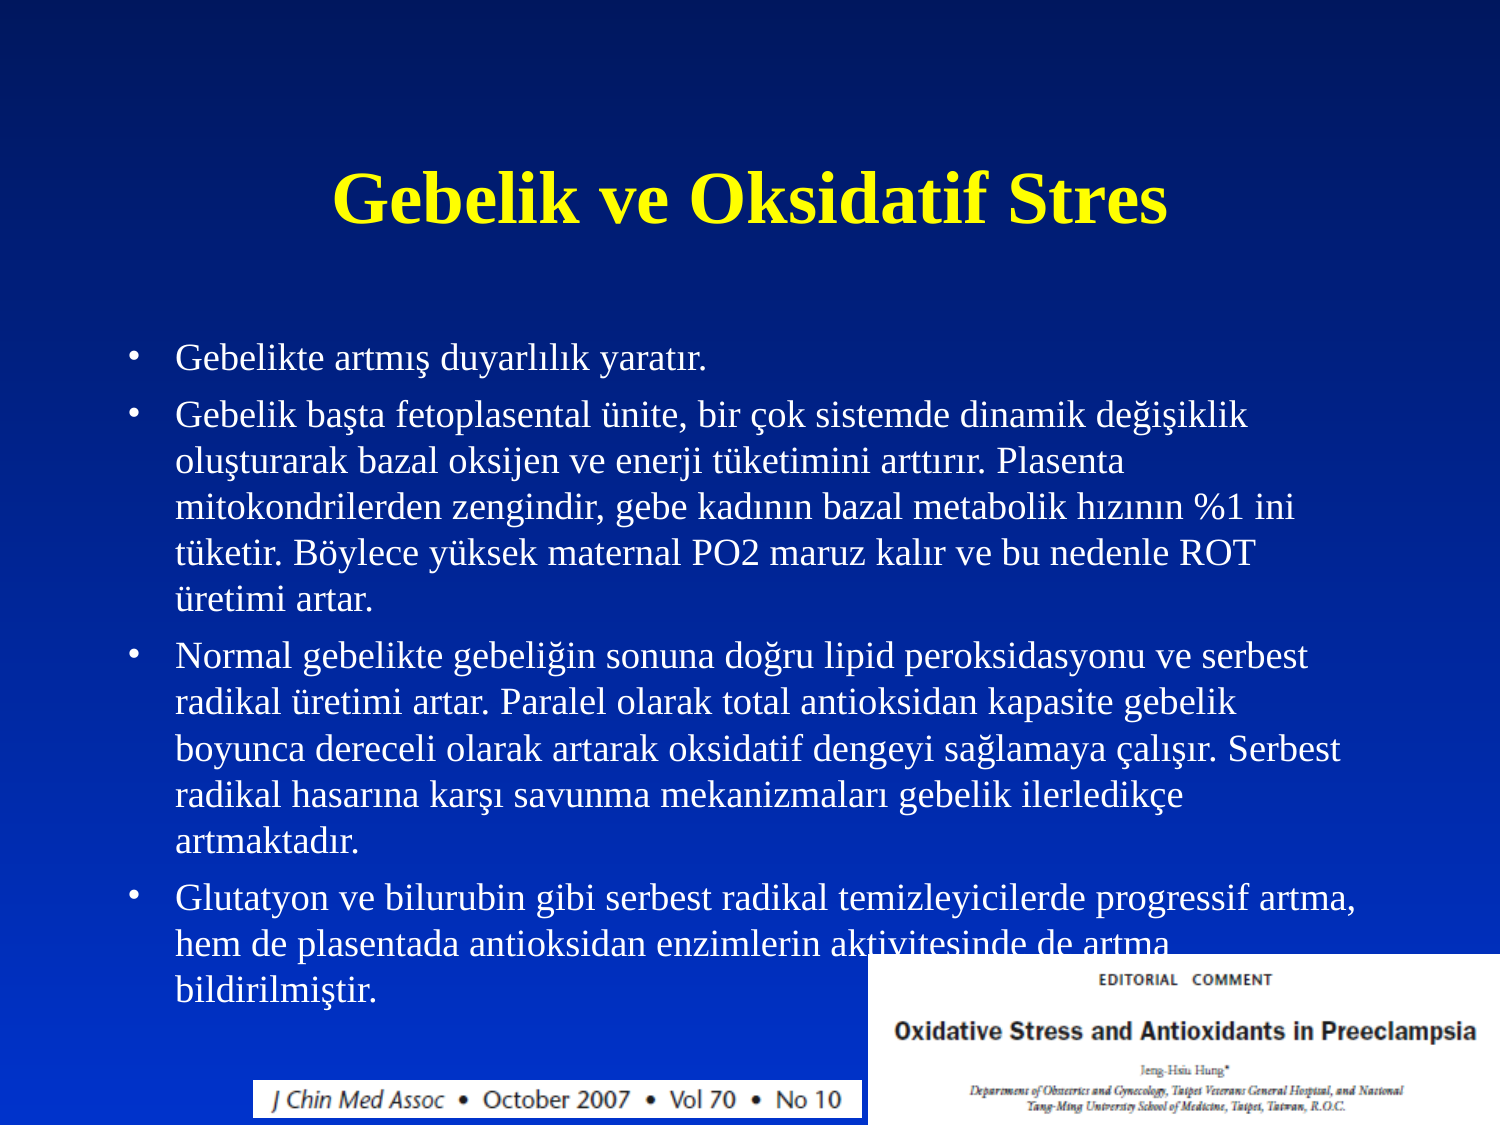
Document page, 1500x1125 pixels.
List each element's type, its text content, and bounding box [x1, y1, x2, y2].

picture [868, 954, 1500, 1125]
title Gebelik ve Oksidatif Stres [112, 76, 1388, 311]
list Gebelikte artmış duyarlılık yaratır. Gebelik başta fetoplasental ünite, bir çok sistemde dinamik değişiklik oluşturarak bazal oksijen ve enerji tüketimini arttırır. Plasenta mitokondrilerden zengindir, gebe kadının bazal metabolik hızının %1 ini tüketir. Böylece yüksek maternal PO2 maruz kalır ve bu nedenle ROT üretimi artar. Normal gebelikte gebeliğin sonuna doğru lipid peroksidasyonu ve serbest radikal üretimi artar. Paralel olarak total antioksidan kapasite gebelik boyunca dereceli olarak artarak oksidatif dengeyi sağlamaya çalışır. Serbest radikal hasarına karşı savunma mekanizmaları gebelik ilerledikçe artmaktadır. Glutatyon ve bilurubin gibi serbest radikal temizleyicilerde progressif artma, hem de plasentada antioksidan enzimlerin aktivitesinde de artma bildirilmiştir. [112, 324, 1388, 1019]
picture [253, 1079, 862, 1118]
